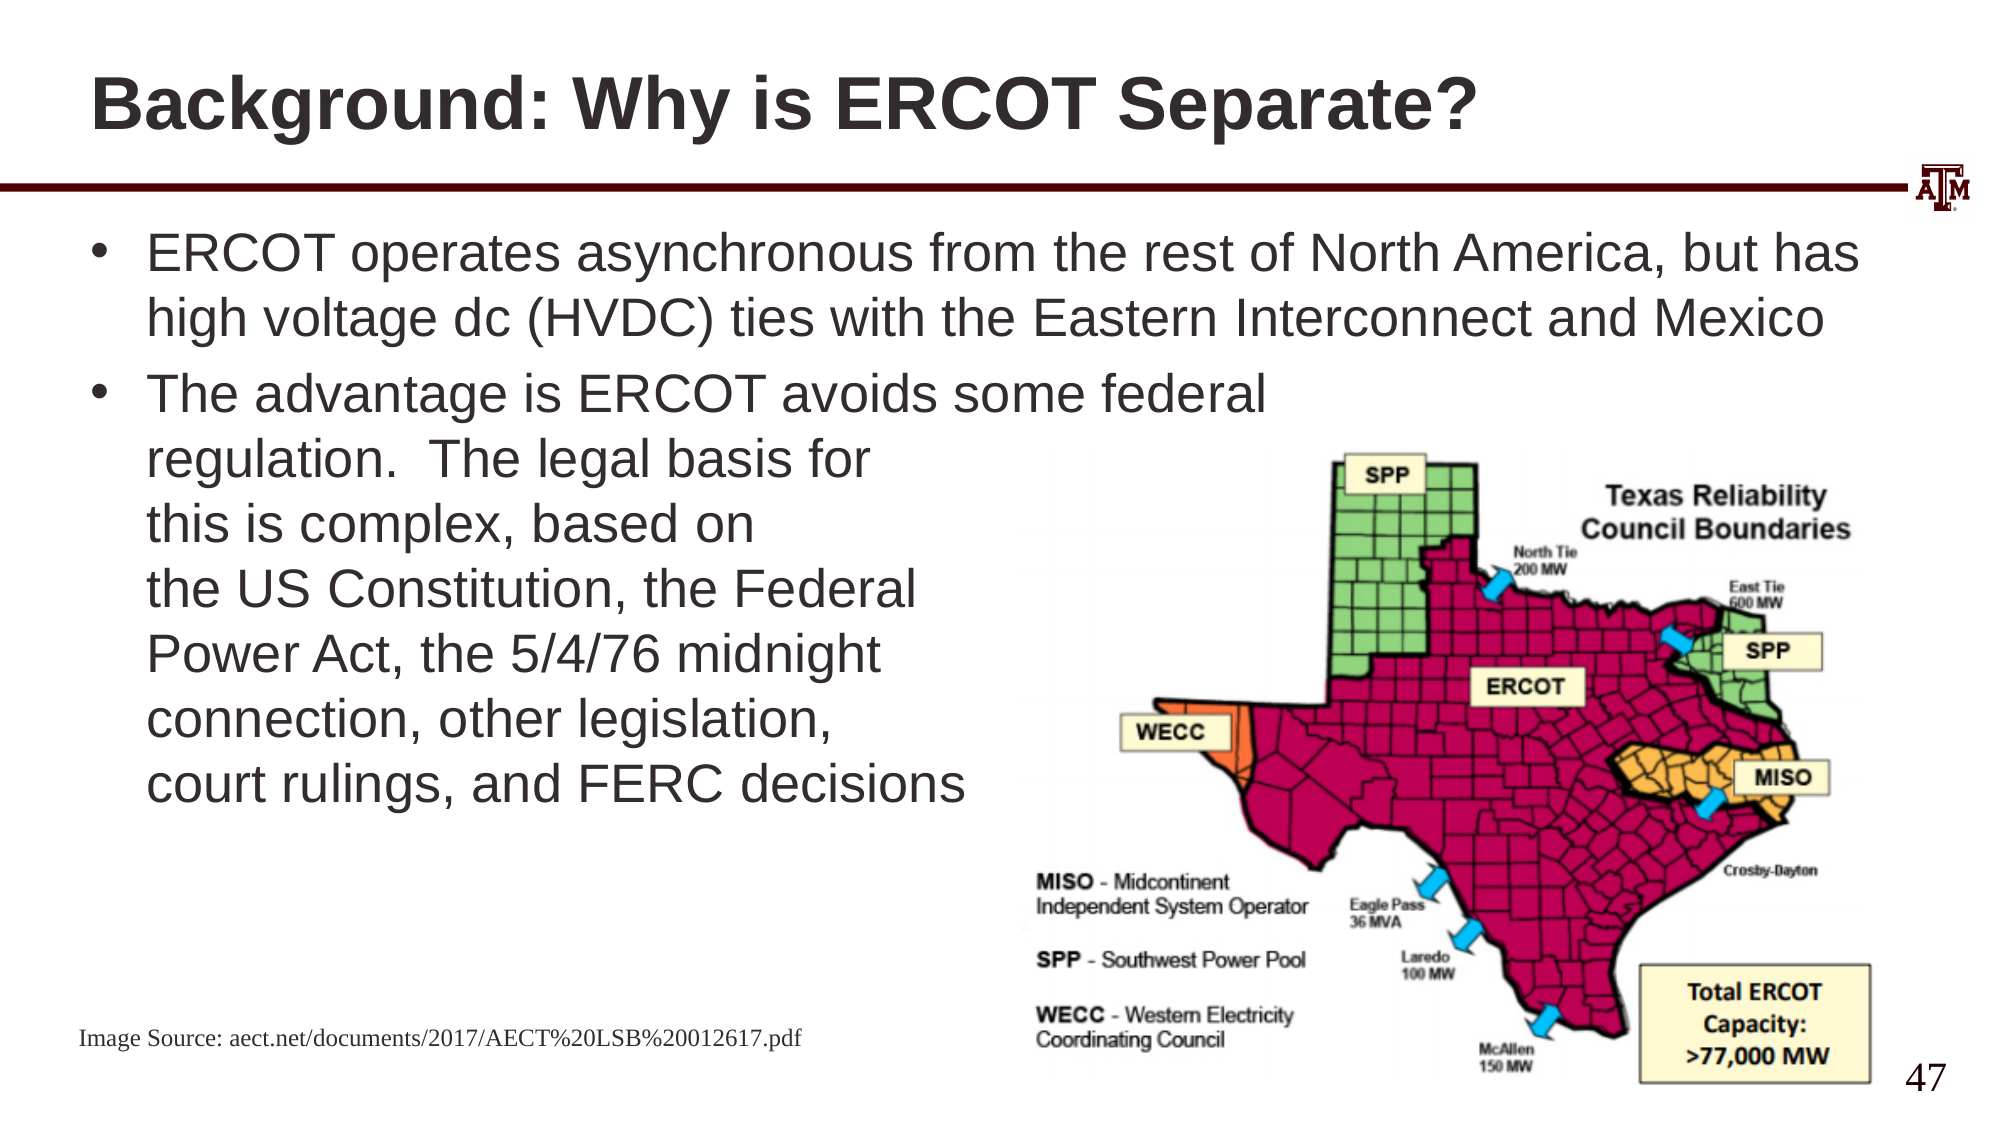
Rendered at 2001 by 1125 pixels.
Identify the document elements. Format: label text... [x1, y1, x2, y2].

text_box Image Source: aect.net/documents/2017/AECT%20LSB%20012617.pdf [63, 1014, 888, 1060]
slide_number 46 [1824, 1037, 1963, 1113]
list ERCOT operates asynchronous from the rest of North America, but has high voltage dc (HVDC) ties with the Eastern Interconnect and Mexico The advantage is ERCOT avoids some federal regulation. The legal basis for this is complex, based on the US Constitution, the Federal Power Act, the 5/4/76 midnight connection, other legislation, court rulings, and FERC decisions [75, 210, 1933, 999]
picture [1003, 441, 1879, 1091]
picture [1908, 151, 1977, 224]
title Background: Why is ERCOT Separate? [75, 11, 1875, 188]
